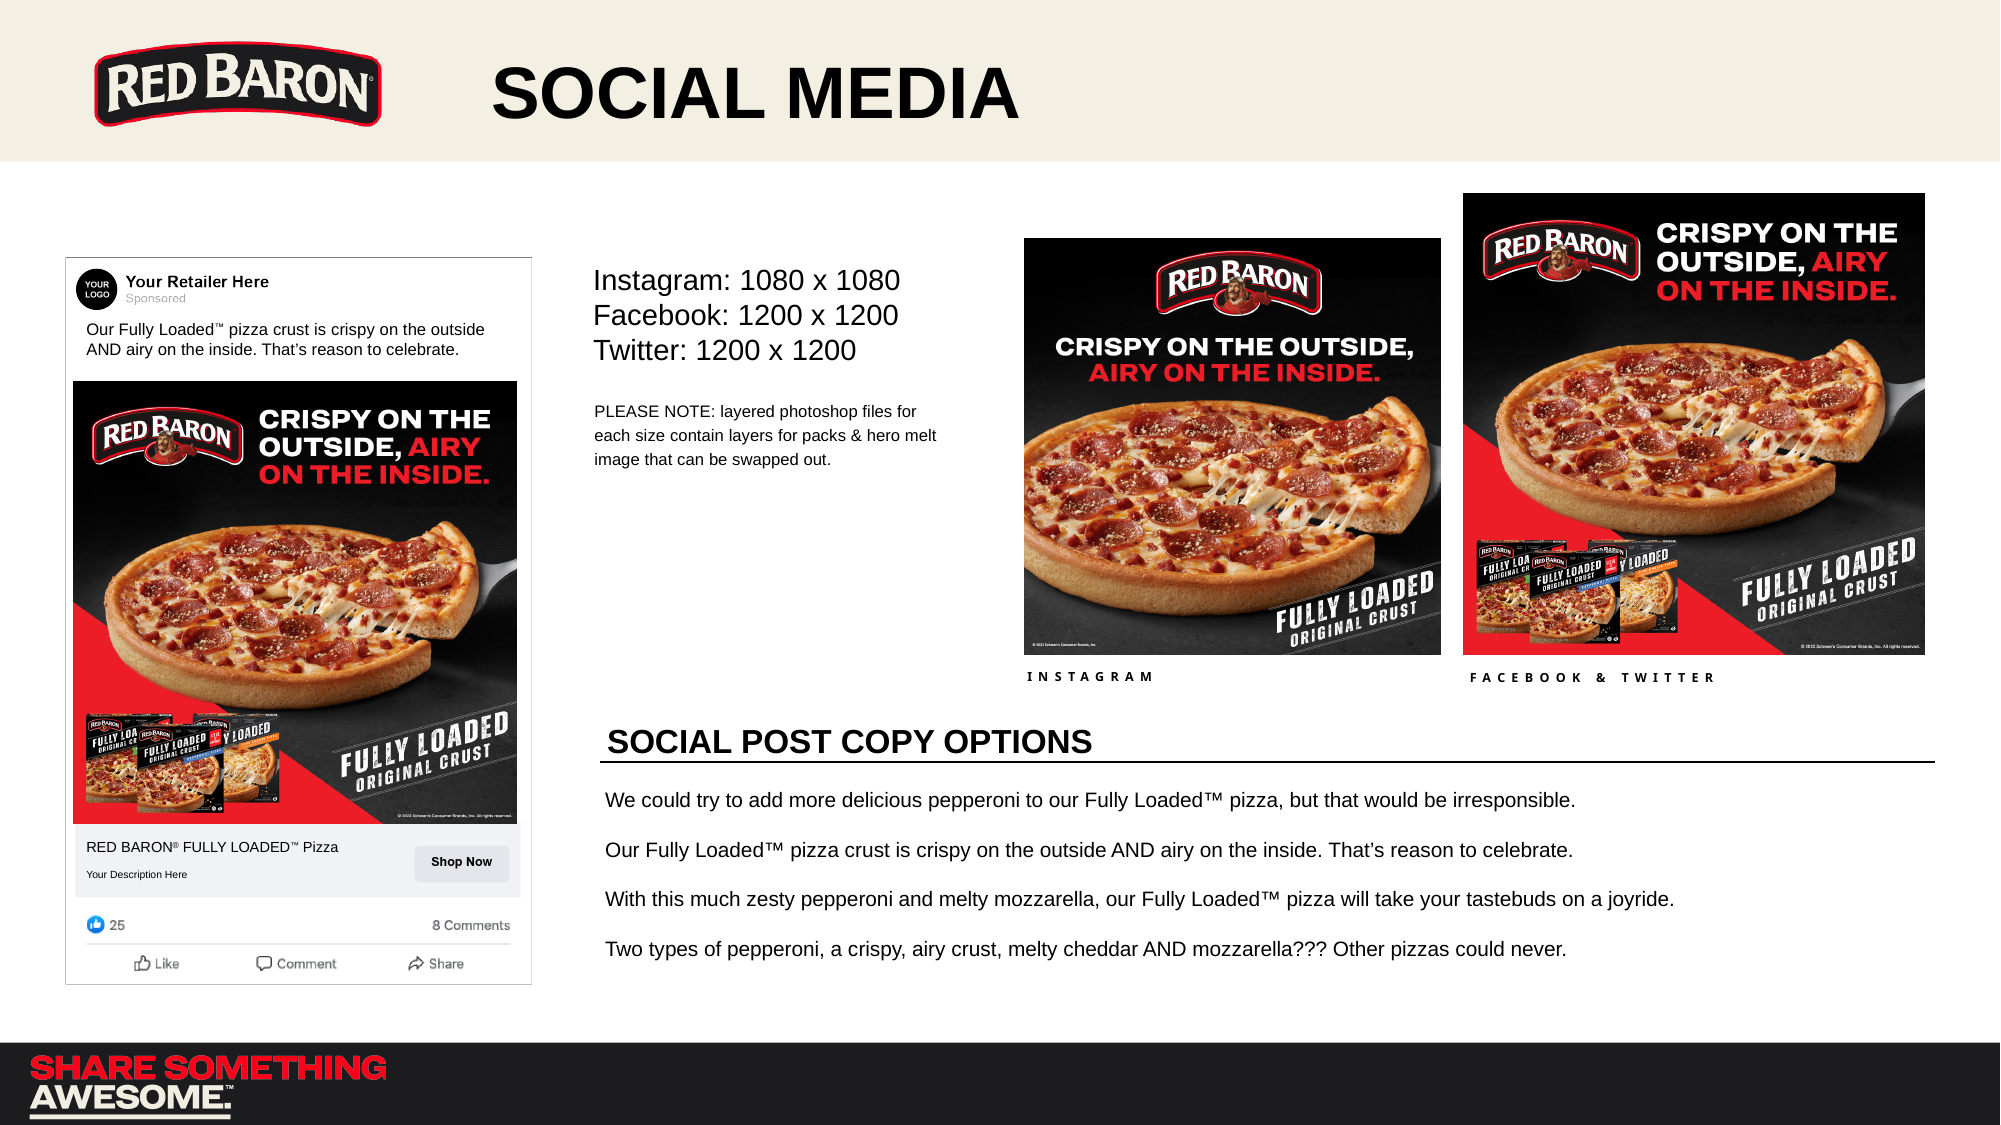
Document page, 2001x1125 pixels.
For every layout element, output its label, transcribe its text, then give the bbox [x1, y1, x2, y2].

picture [65, 257, 532, 985]
text_box INSTAGRAM [1012, 661, 1242, 698]
text_box PLEASE NOTE: layered photoshop files for each size contain layers for packs & hero melt image that can be swapped out. [579, 389, 967, 476]
title SOCIAL MEDIA [476, 0, 1970, 142]
text_box SOCIAL POST COPY OPTIONS [592, 718, 1160, 768]
text_box FACEBOOK & TWITTER [1454, 662, 1796, 708]
text_box Instagram: 1080 x 1080 Facebook: 1200 x 1200 Twitter: 1200 x 1200 [578, 254, 941, 396]
picture [1463, 193, 1925, 655]
picture [1024, 238, 1441, 655]
picture [94, 40, 382, 127]
text_box We could try to add more delicious pepperoni to our Fully Loaded™ pizza, but that would be irresponsible. Our Fully Loaded™ pizza crust is crispy on the outside AND airy on the inside. That’s reason to celebrate. With this much zesty pepperoni and melty mozzarella, our Fully Loaded™ pizza will take your tastebuds on a joyride. Two types of pepperoni, a crispy, airy crust, melty cheddar AND mozzarella??? Other pizzas could never. [590, 778, 1935, 999]
picture [29, 1050, 455, 1125]
